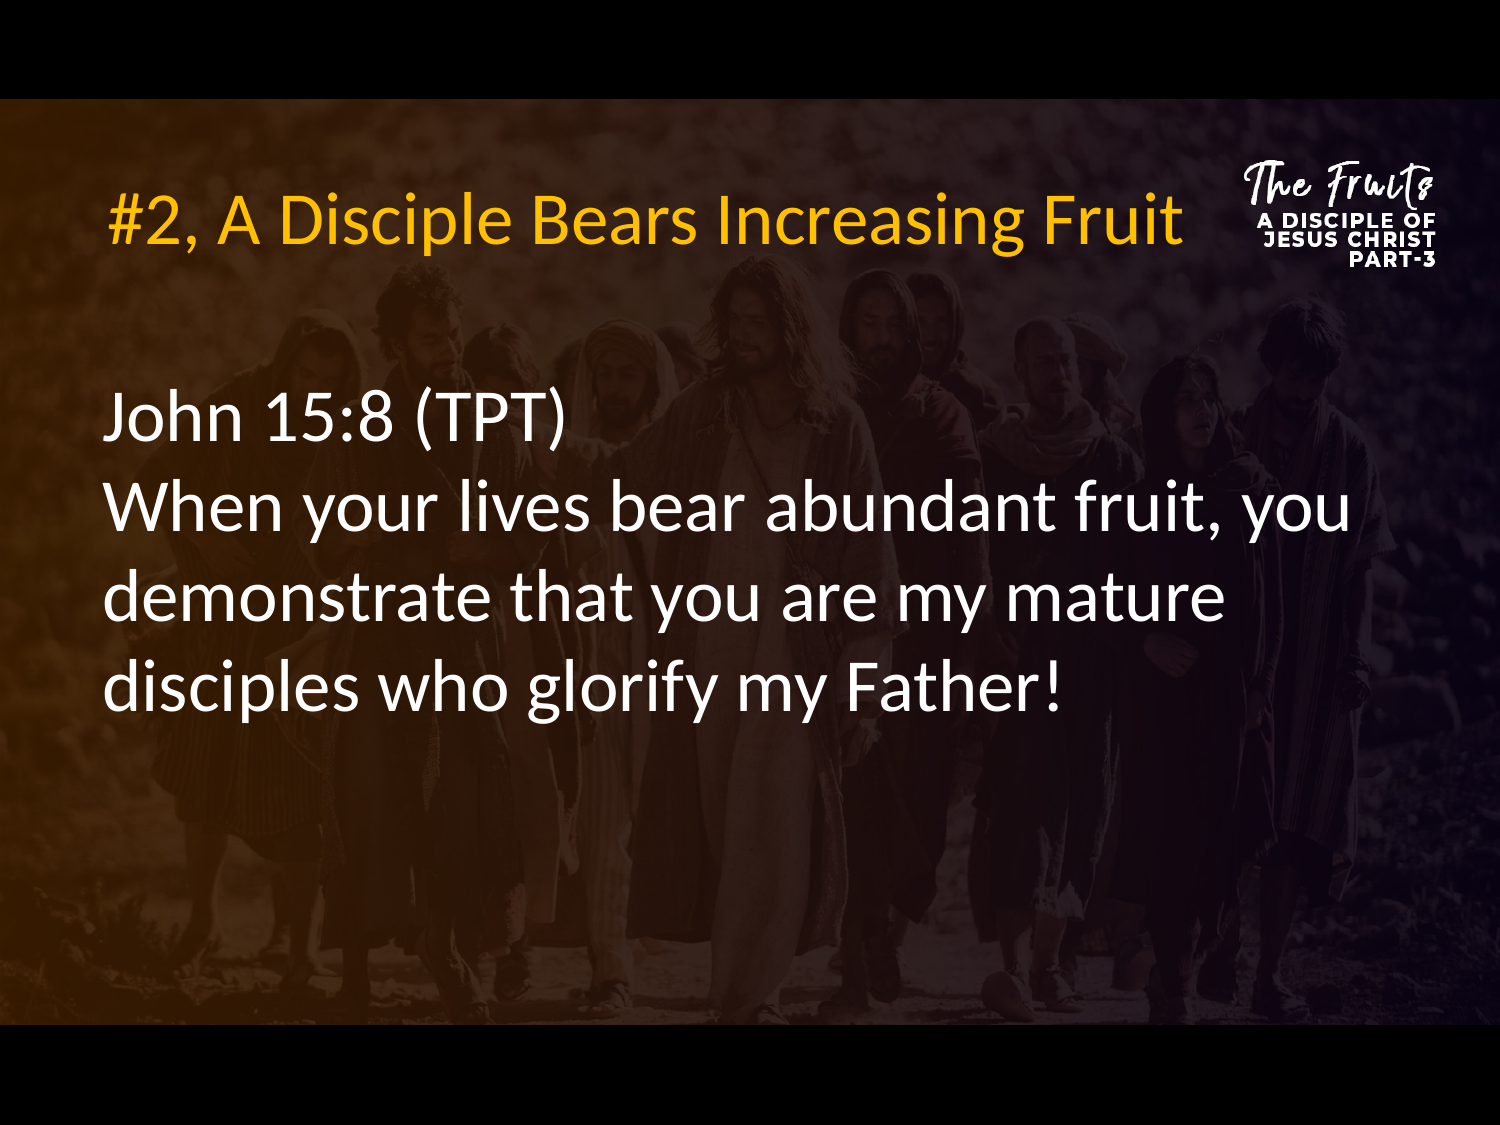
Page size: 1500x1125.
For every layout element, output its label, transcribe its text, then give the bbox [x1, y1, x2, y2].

text_box John 15:8 (TPT) When your lives bear abundant fruit, you demonstrate that you are my mature disciples who glorify my Father! [87, 358, 1438, 734]
text_box #2, A Disciple Bears Increasing Fruit [92, 162, 1201, 268]
picture [0, 99, 1500, 1025]
